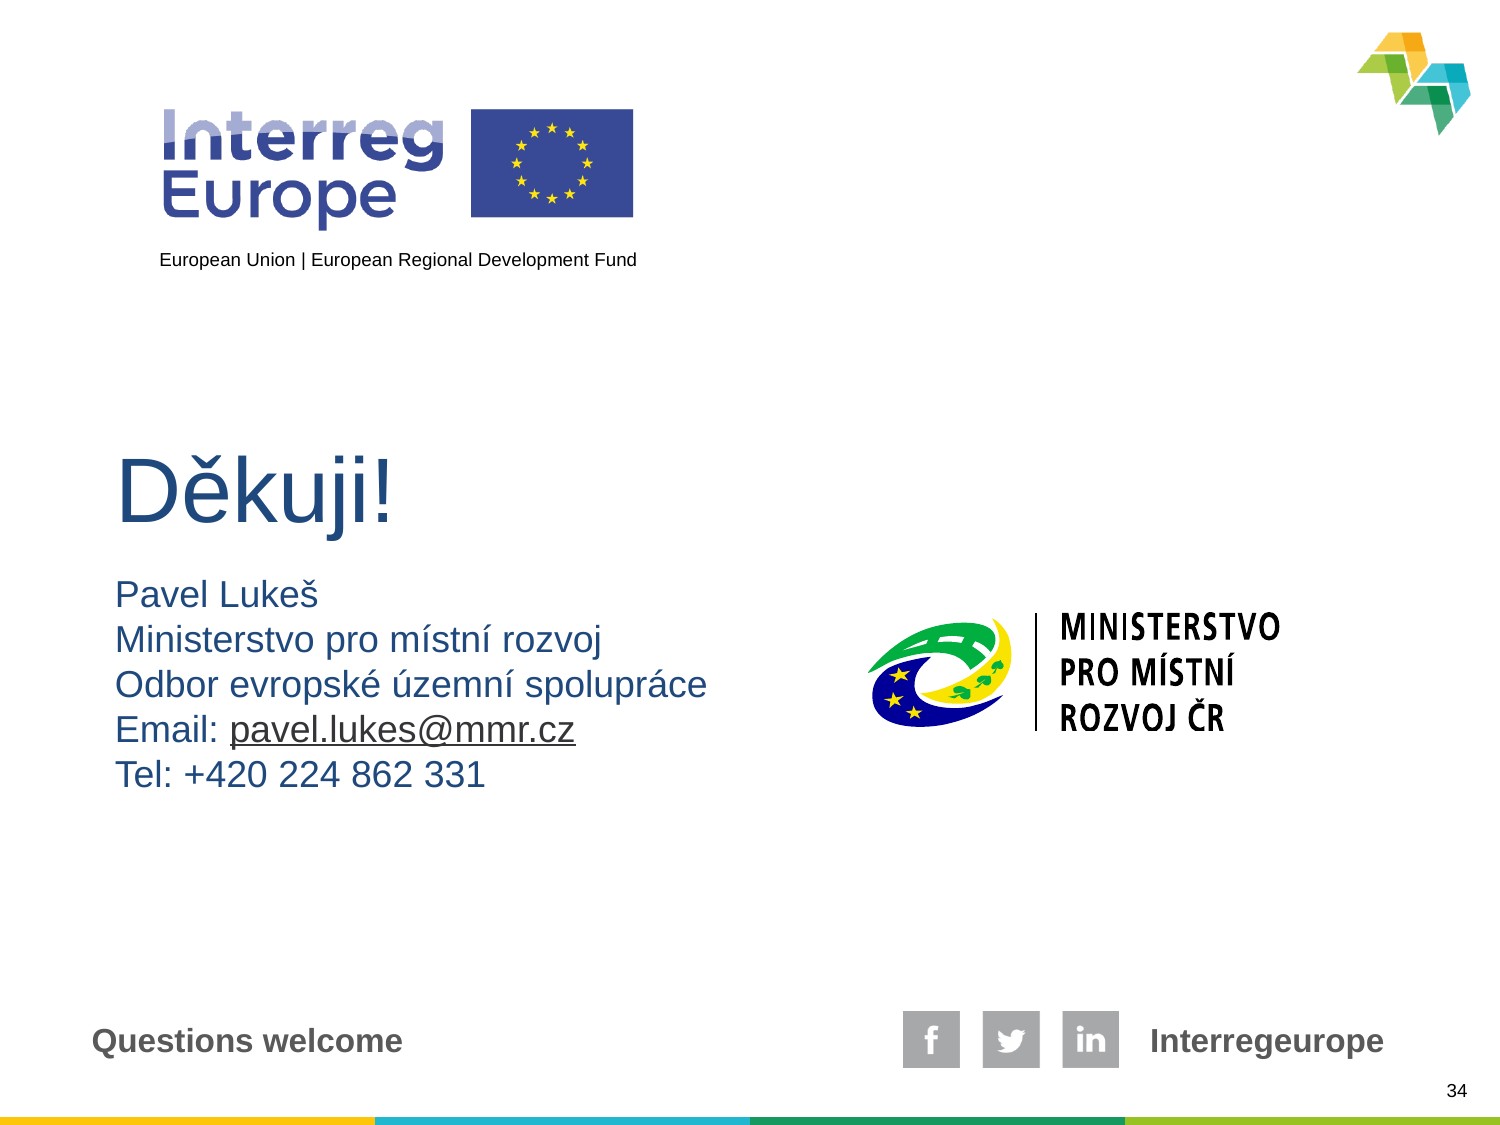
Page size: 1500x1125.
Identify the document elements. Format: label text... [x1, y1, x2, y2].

picture [867, 610, 1281, 732]
picture [903, 1011, 1119, 1068]
subtitle Questions welcome [76, 1011, 697, 1083]
picture [147, 91, 653, 239]
title Děkuji! [100, 420, 1376, 552]
text_box Pavel Lukeš Ministerstvo pro místní rozvoj Odbor evropské územní spolupráce Email: pavel.lukes@mmr.cz Tel: +420 224 862 331 [100, 562, 786, 803]
picture [1353, 28, 1471, 138]
